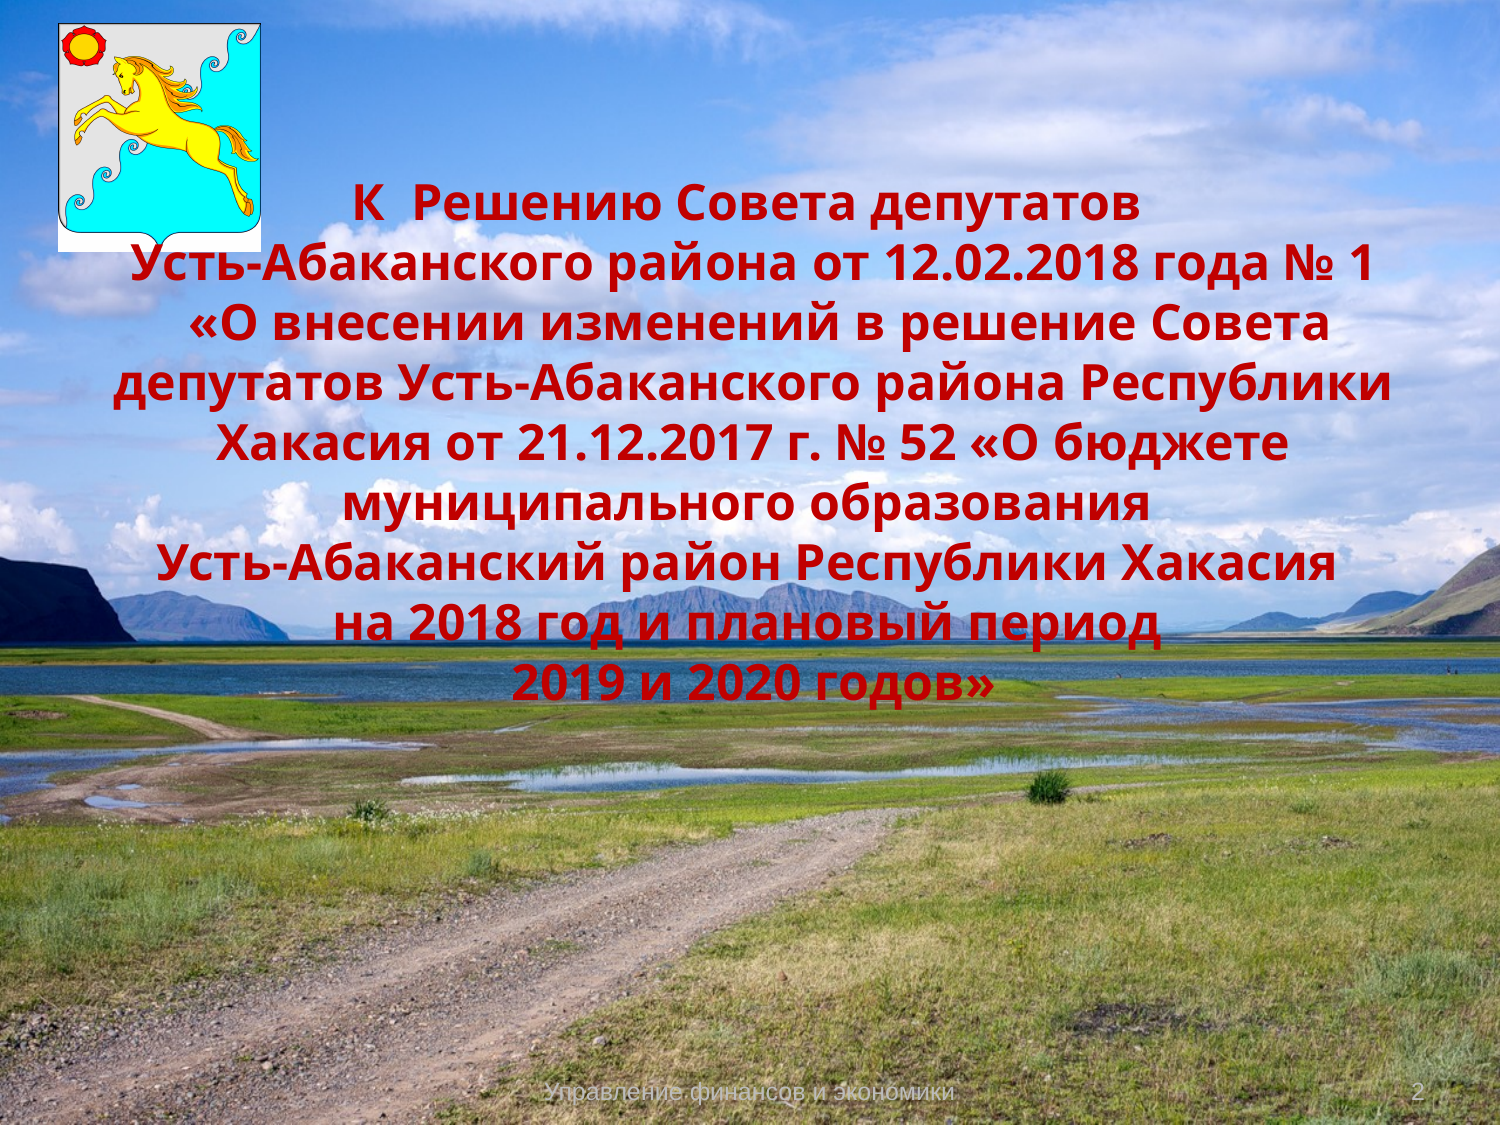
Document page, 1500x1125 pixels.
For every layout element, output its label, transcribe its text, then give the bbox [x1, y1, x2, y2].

picture [0, 0, 1500, 1125]
slide_number 2 [1299, 1052, 1425, 1113]
title К Решению Совета депутатов Усть-Абаканского района от 12.02.2018 года № 1 «О внесении изменений в решение Совета депутатов Усть-Абаканского района Республики Хакасия от 21.12.2017 г. № 52 «О бюджете муниципального образования Усть-Абаканский район Республики Хакасия на 2018 год и плановый период 2019 и 2020 годов» [93, 328, 1414, 553]
footer Управление финансов и экономики [512, 1052, 988, 1113]
